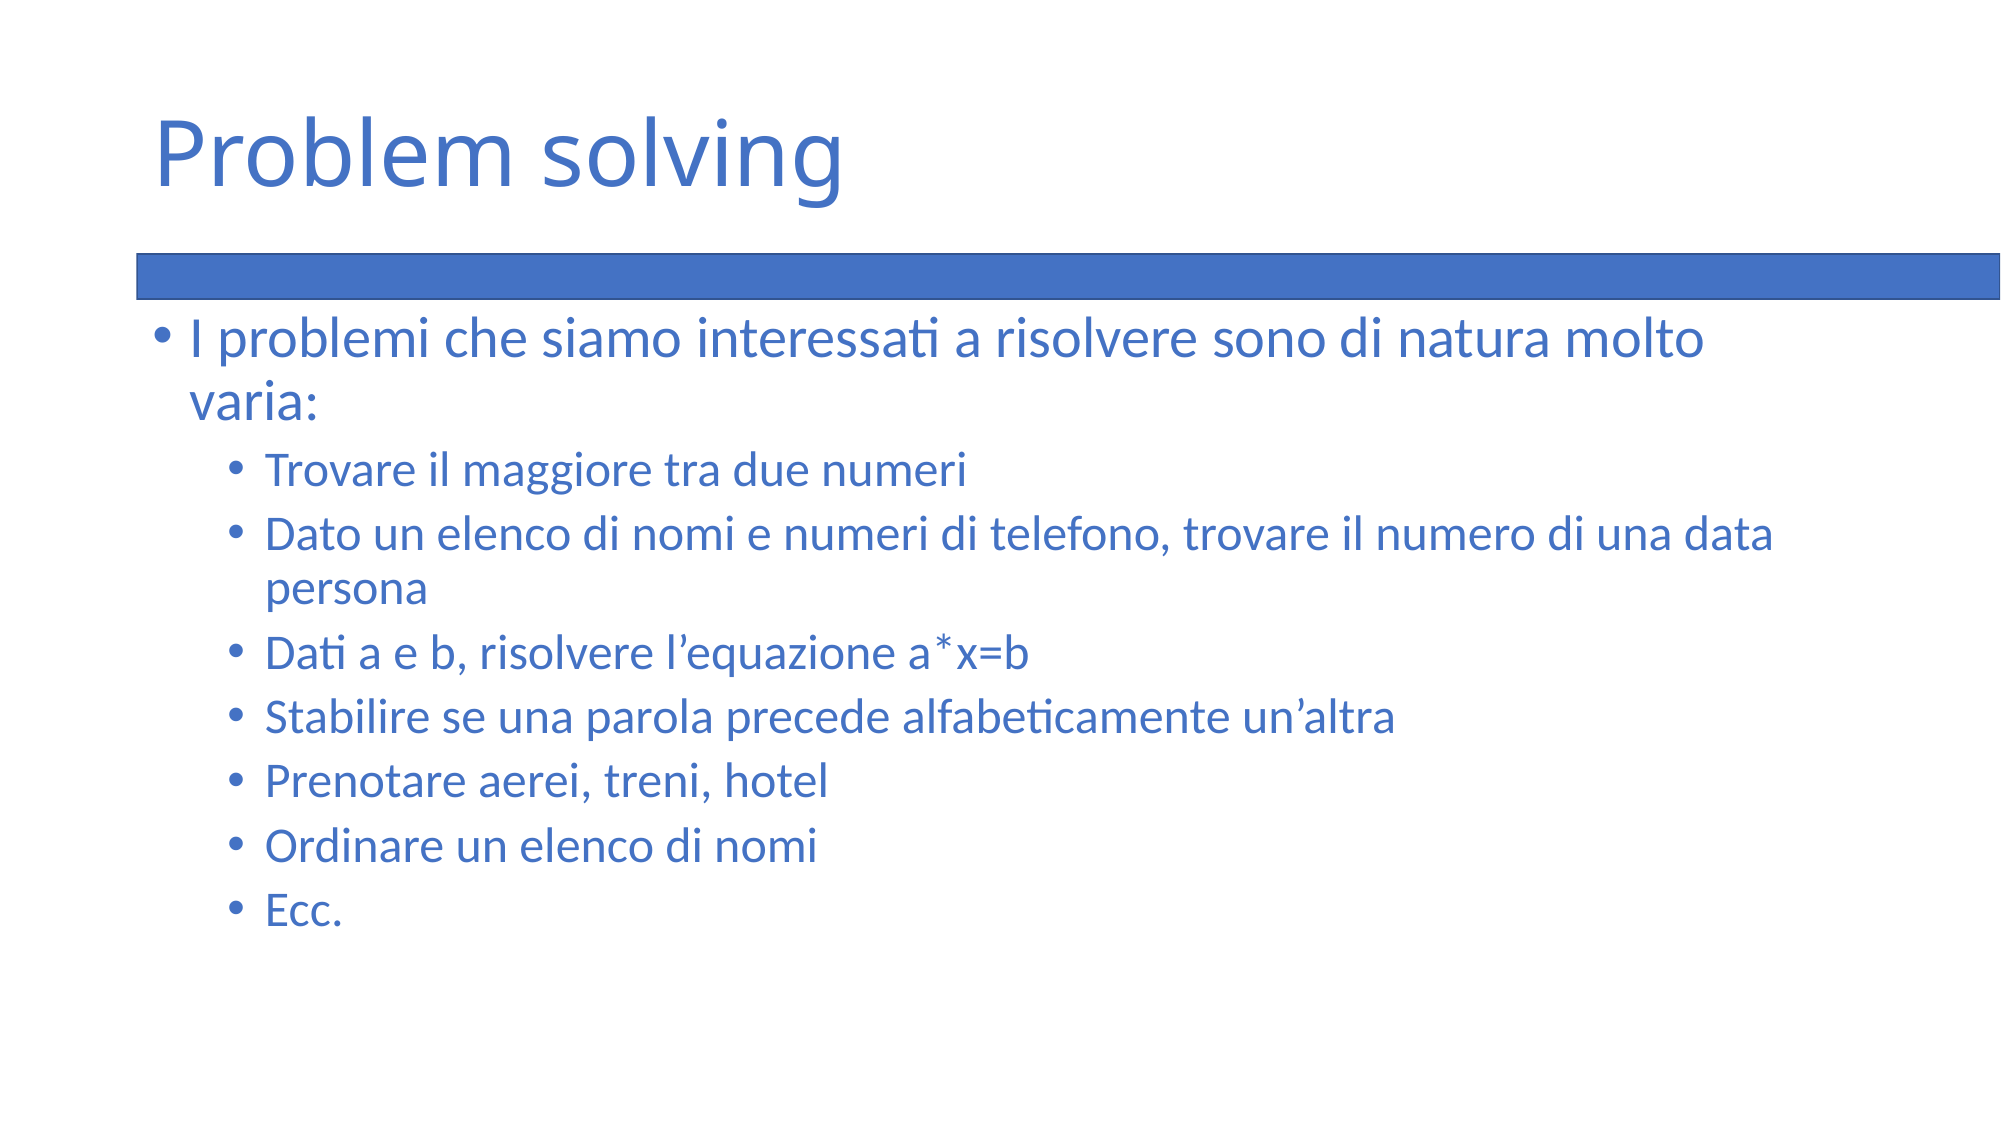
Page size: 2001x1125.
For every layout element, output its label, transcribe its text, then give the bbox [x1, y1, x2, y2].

title Problem solving [137, 59, 1863, 255]
list I problemi che siamo interessati a risolvere sono di natura molto varia: Trovare il maggiore tra due numeri Dato un elenco di nomi e numeri di telefono, trovare il numero di una data persona Dati a e b, risolvere l’equazione a*x=b Stabilire se una parola precede alfabeticamente un’altra Prenotare aerei, treni, hotel Ordinare un elenco di nomi Ecc. [137, 299, 1863, 1014]
